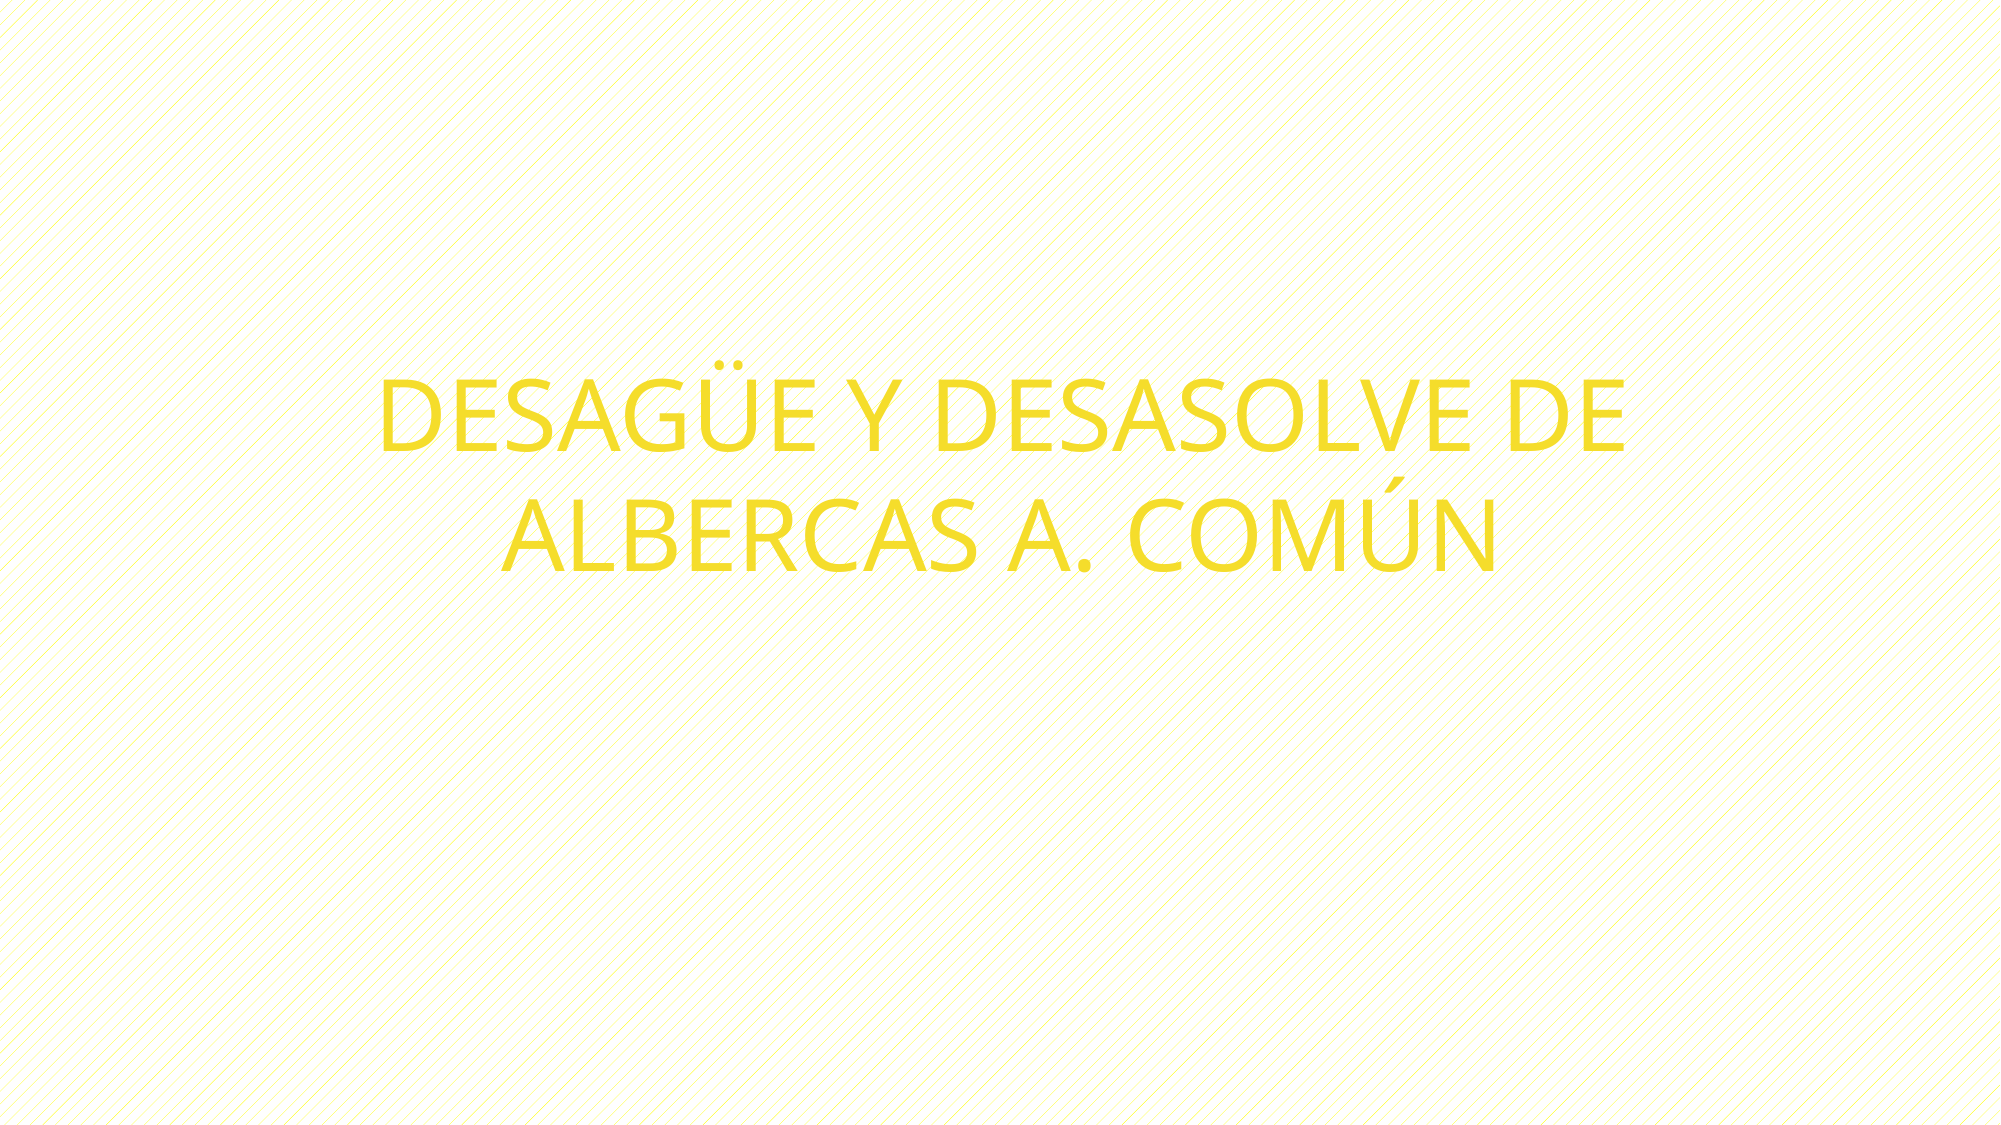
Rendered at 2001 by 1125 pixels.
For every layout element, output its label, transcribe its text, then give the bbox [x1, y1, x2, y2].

text_box DESAGÜE Y DESASOLVE DE ALBERCAS A. COMÚN [266, 344, 1739, 600]
